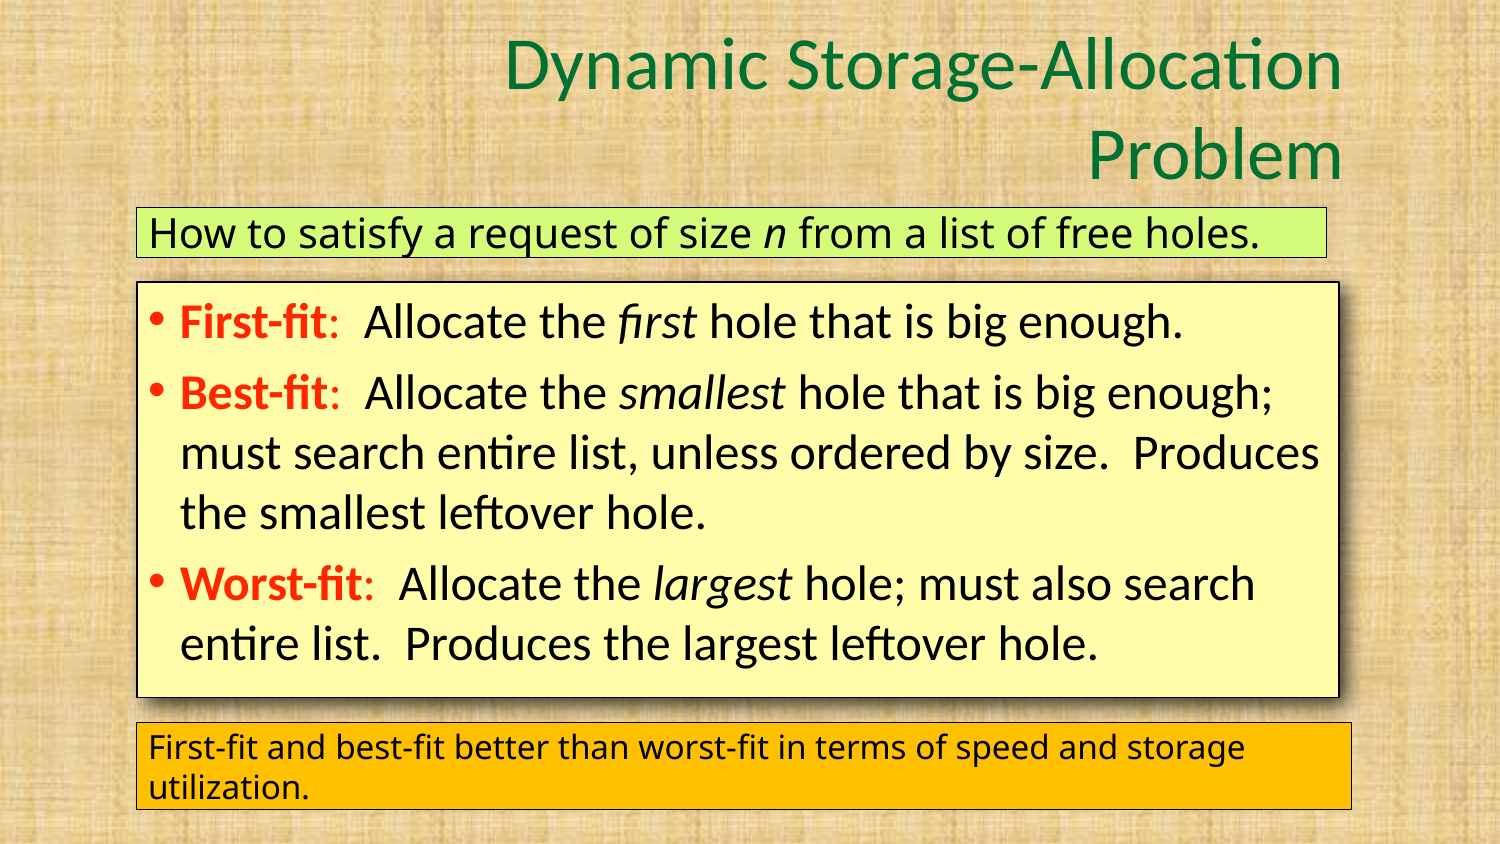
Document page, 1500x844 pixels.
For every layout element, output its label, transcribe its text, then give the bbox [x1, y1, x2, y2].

text_box How to satisfy a request of size n from a list of free holes. [136, 207, 1327, 258]
text_box First-fit and best-fit better than worst-fit in terms of speed and storage utilization. [136, 722, 1352, 810]
list First-fit: Allocate the first hole that is big enough. Best-fit: Allocate the smallest hole that is big enough; must search entire list, unless ordered by size. Produces the smallest leftover hole. Worst-fit: Allocate the largest hole; must also search entire list. Produces the largest leftover hole. [136, 281, 1340, 698]
picture [0, 0, 1500, 844]
title Dynamic Storage-Allocation Problem [243, 0, 1352, 209]
